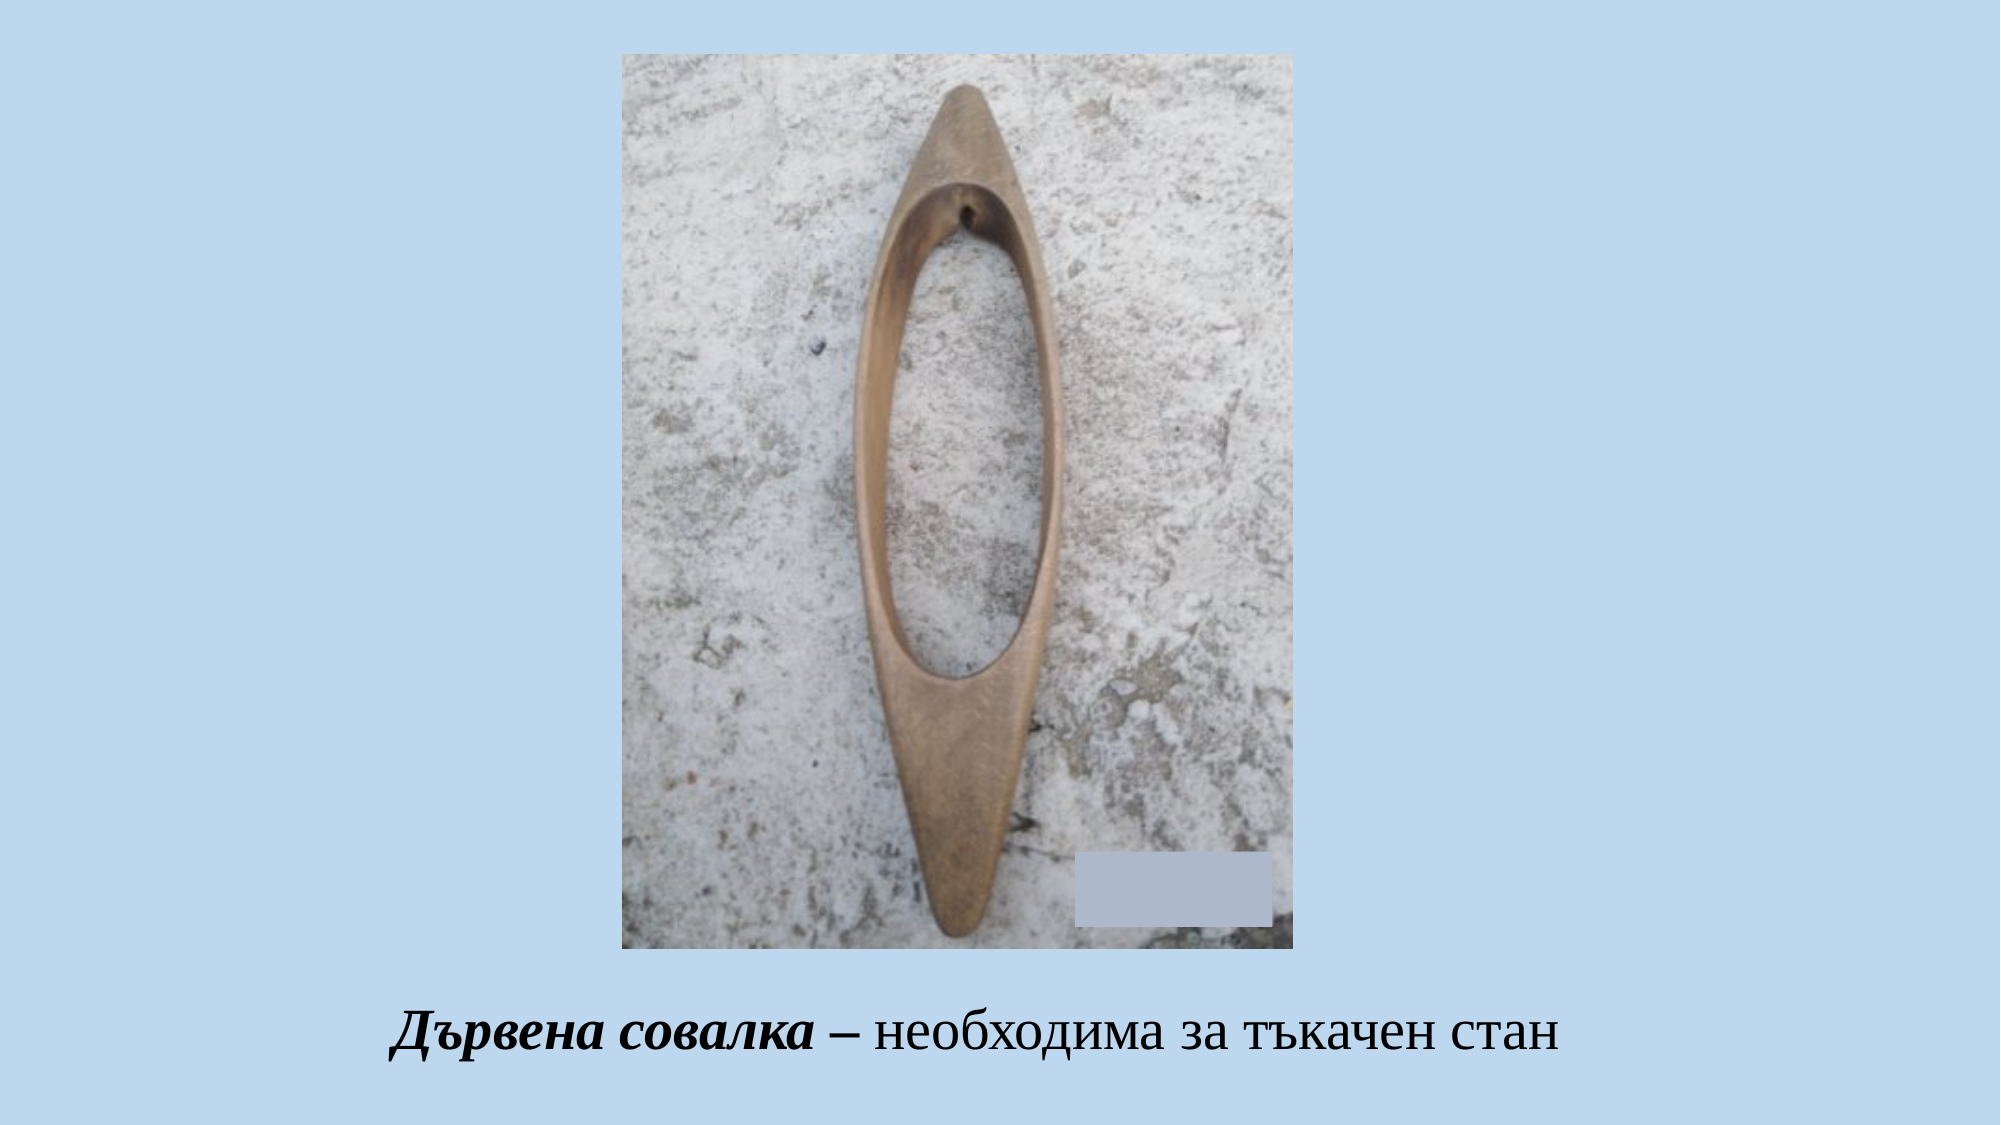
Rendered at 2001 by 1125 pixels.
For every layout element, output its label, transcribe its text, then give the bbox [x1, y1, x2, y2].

picture [622, 54, 1293, 949]
text_box Дървена совалка – необходима за тъкачен стан [378, 913, 1941, 1069]
